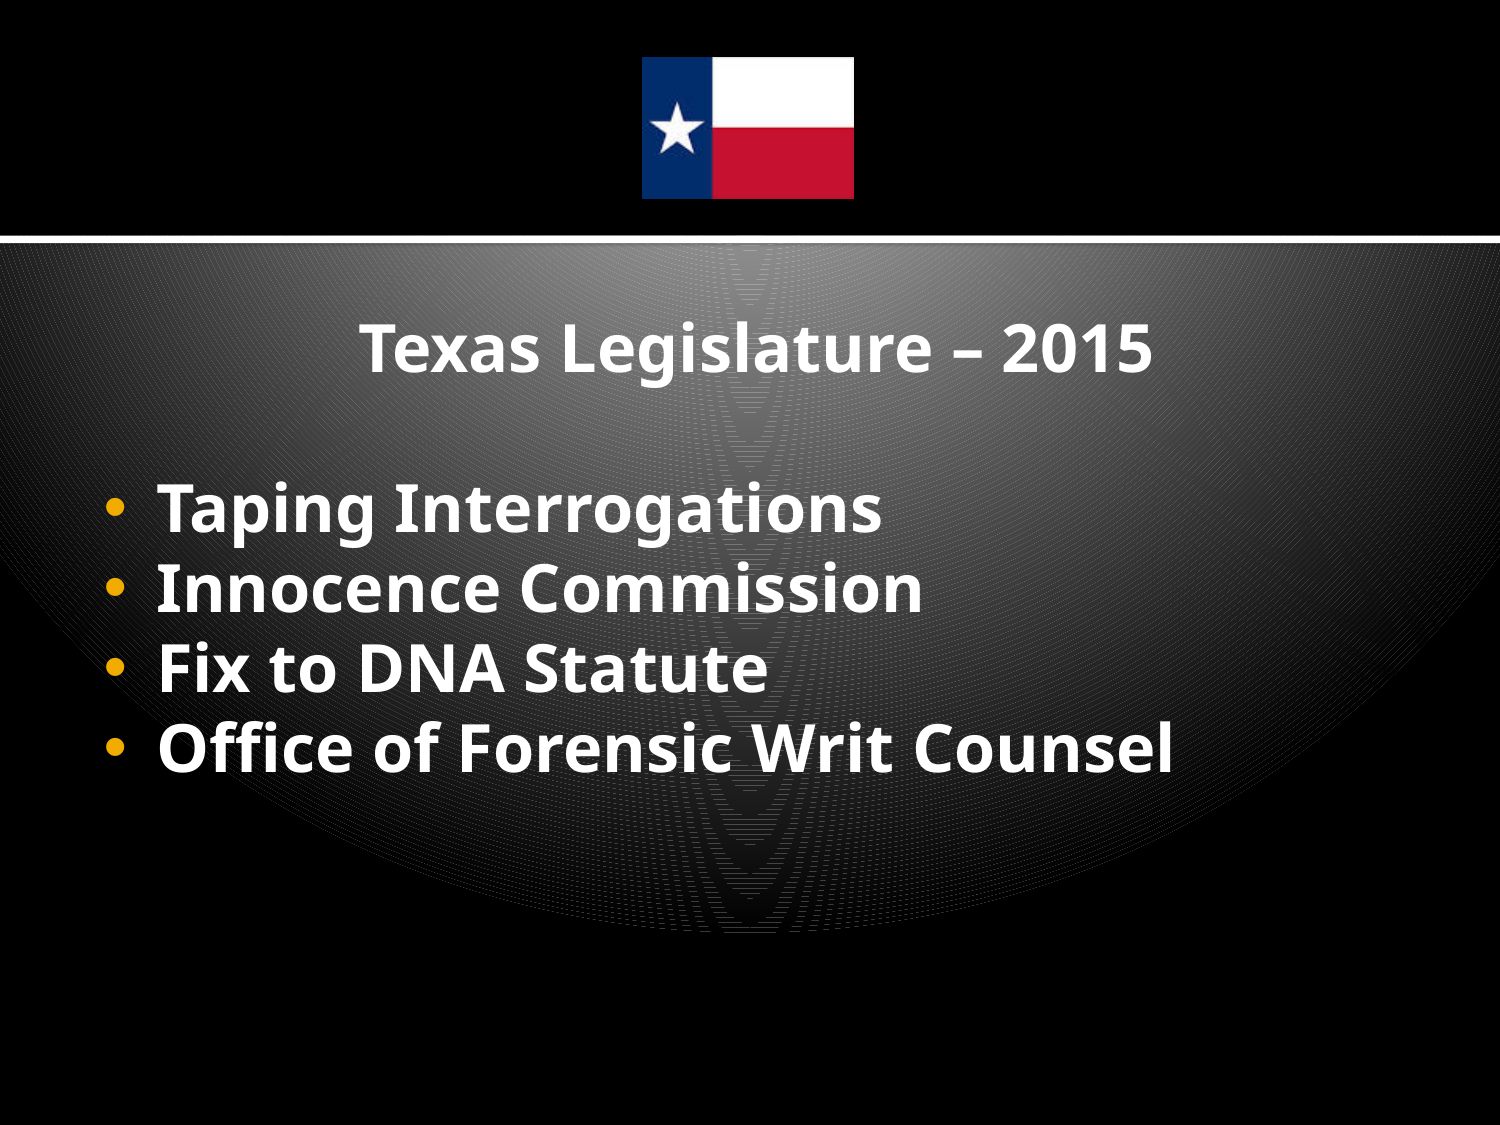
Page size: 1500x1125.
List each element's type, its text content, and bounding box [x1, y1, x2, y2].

picture [642, 57, 854, 199]
list Texas Legislature – 2015 Taping Interrogations Innocence Commission Fix to DNA Statute Office of Forensic Writ Counsel [75, 291, 1425, 1050]
